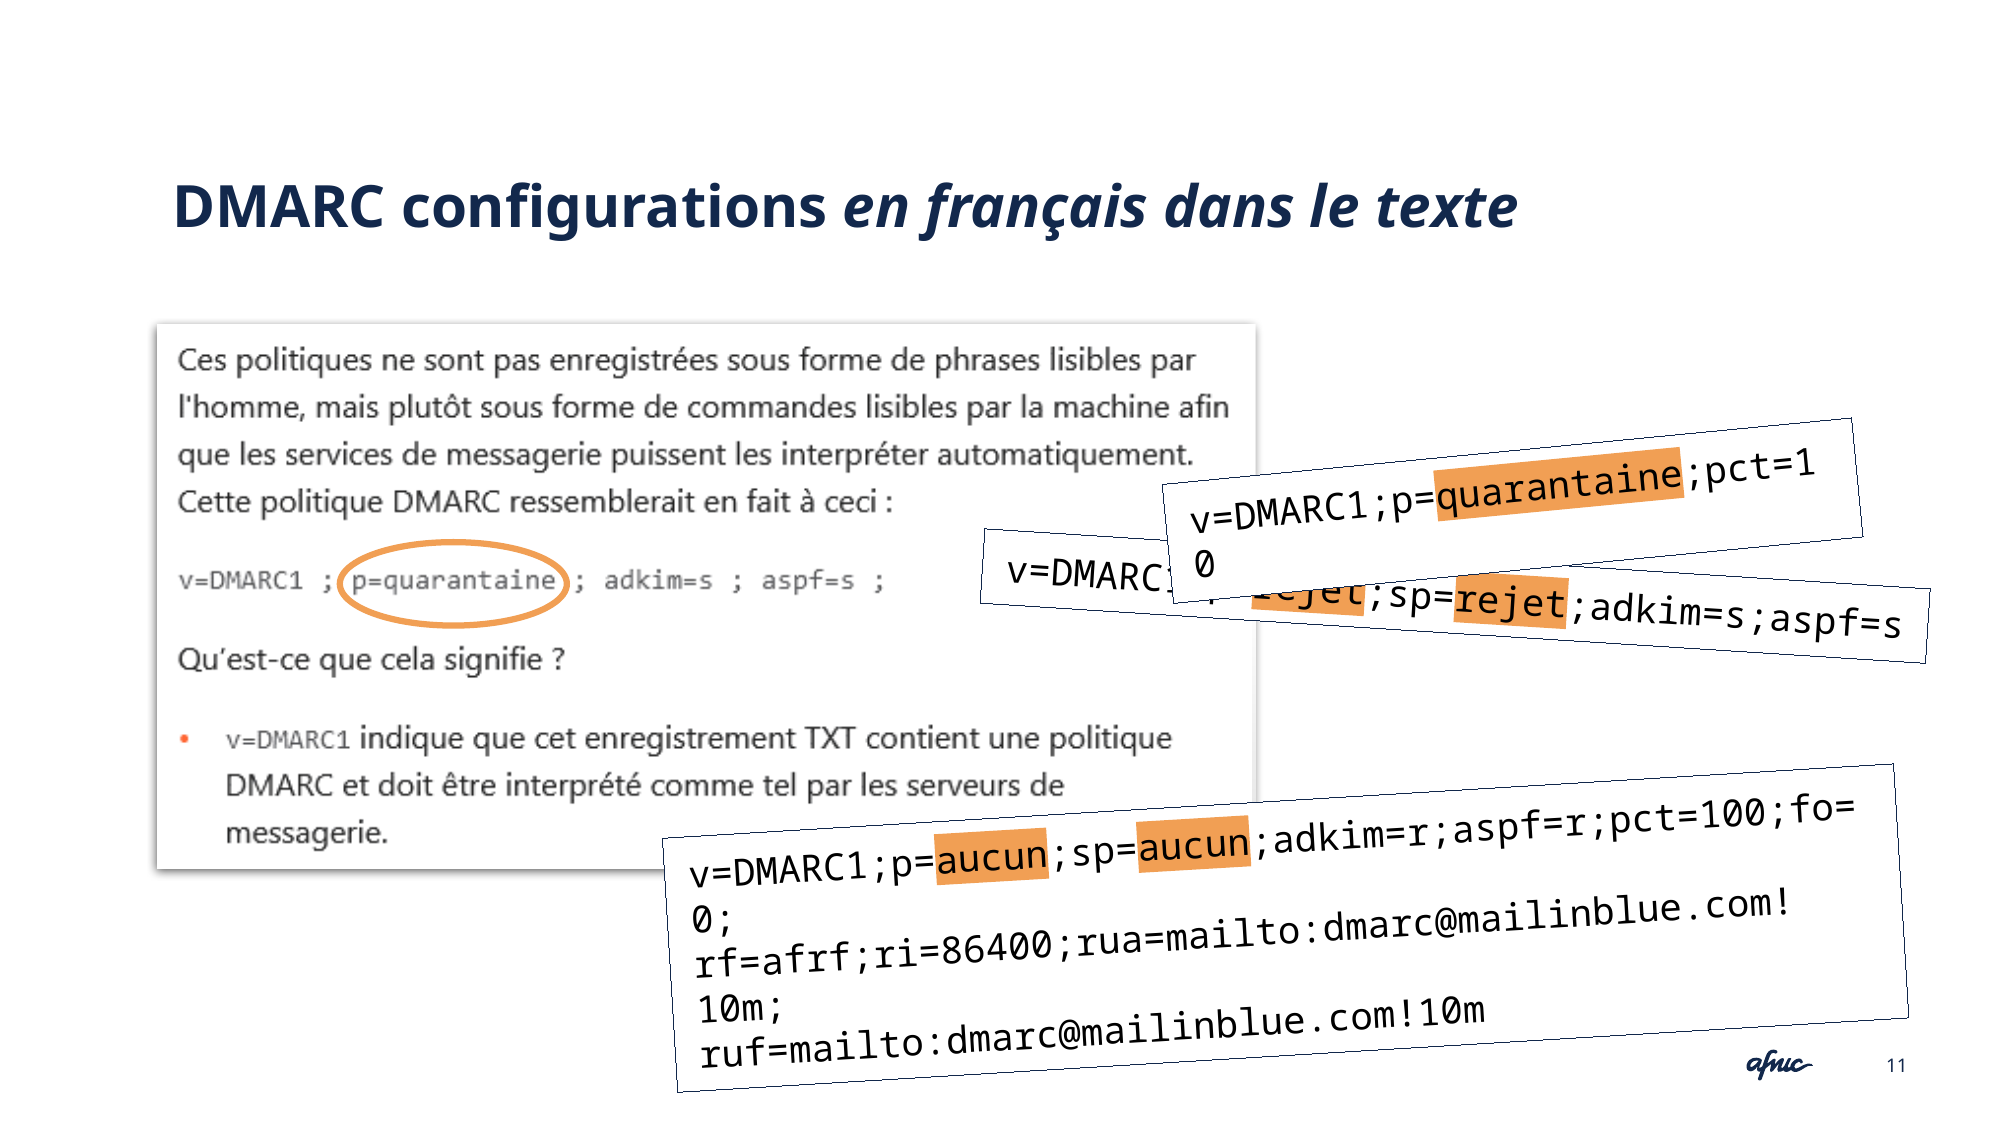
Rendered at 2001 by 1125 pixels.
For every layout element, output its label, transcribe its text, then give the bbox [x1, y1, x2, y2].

title DMARC configurations en français dans le texte [157, 88, 1883, 248]
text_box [157, 324, 1256, 869]
slide_number 11 [1817, 1036, 1923, 1097]
text_box v=DMARC1;p=quarantaine;pct=10 [1256, 417, 1864, 596]
text_box v=DMARC1;p=aucun;sp=aucun;adkim=r;aspf=r;pct=100;fo=0; rf=afrf;ri=86400;rua=mailto:dmarc@mailinblue.com!10m; ruf=mailto:dmarc@mailinblue.com!10m [664, 763, 1909, 1093]
text_box v=DMARC1;p=rejet;sp=rejet;adkim=s;aspf=s [1256, 566, 1931, 664]
